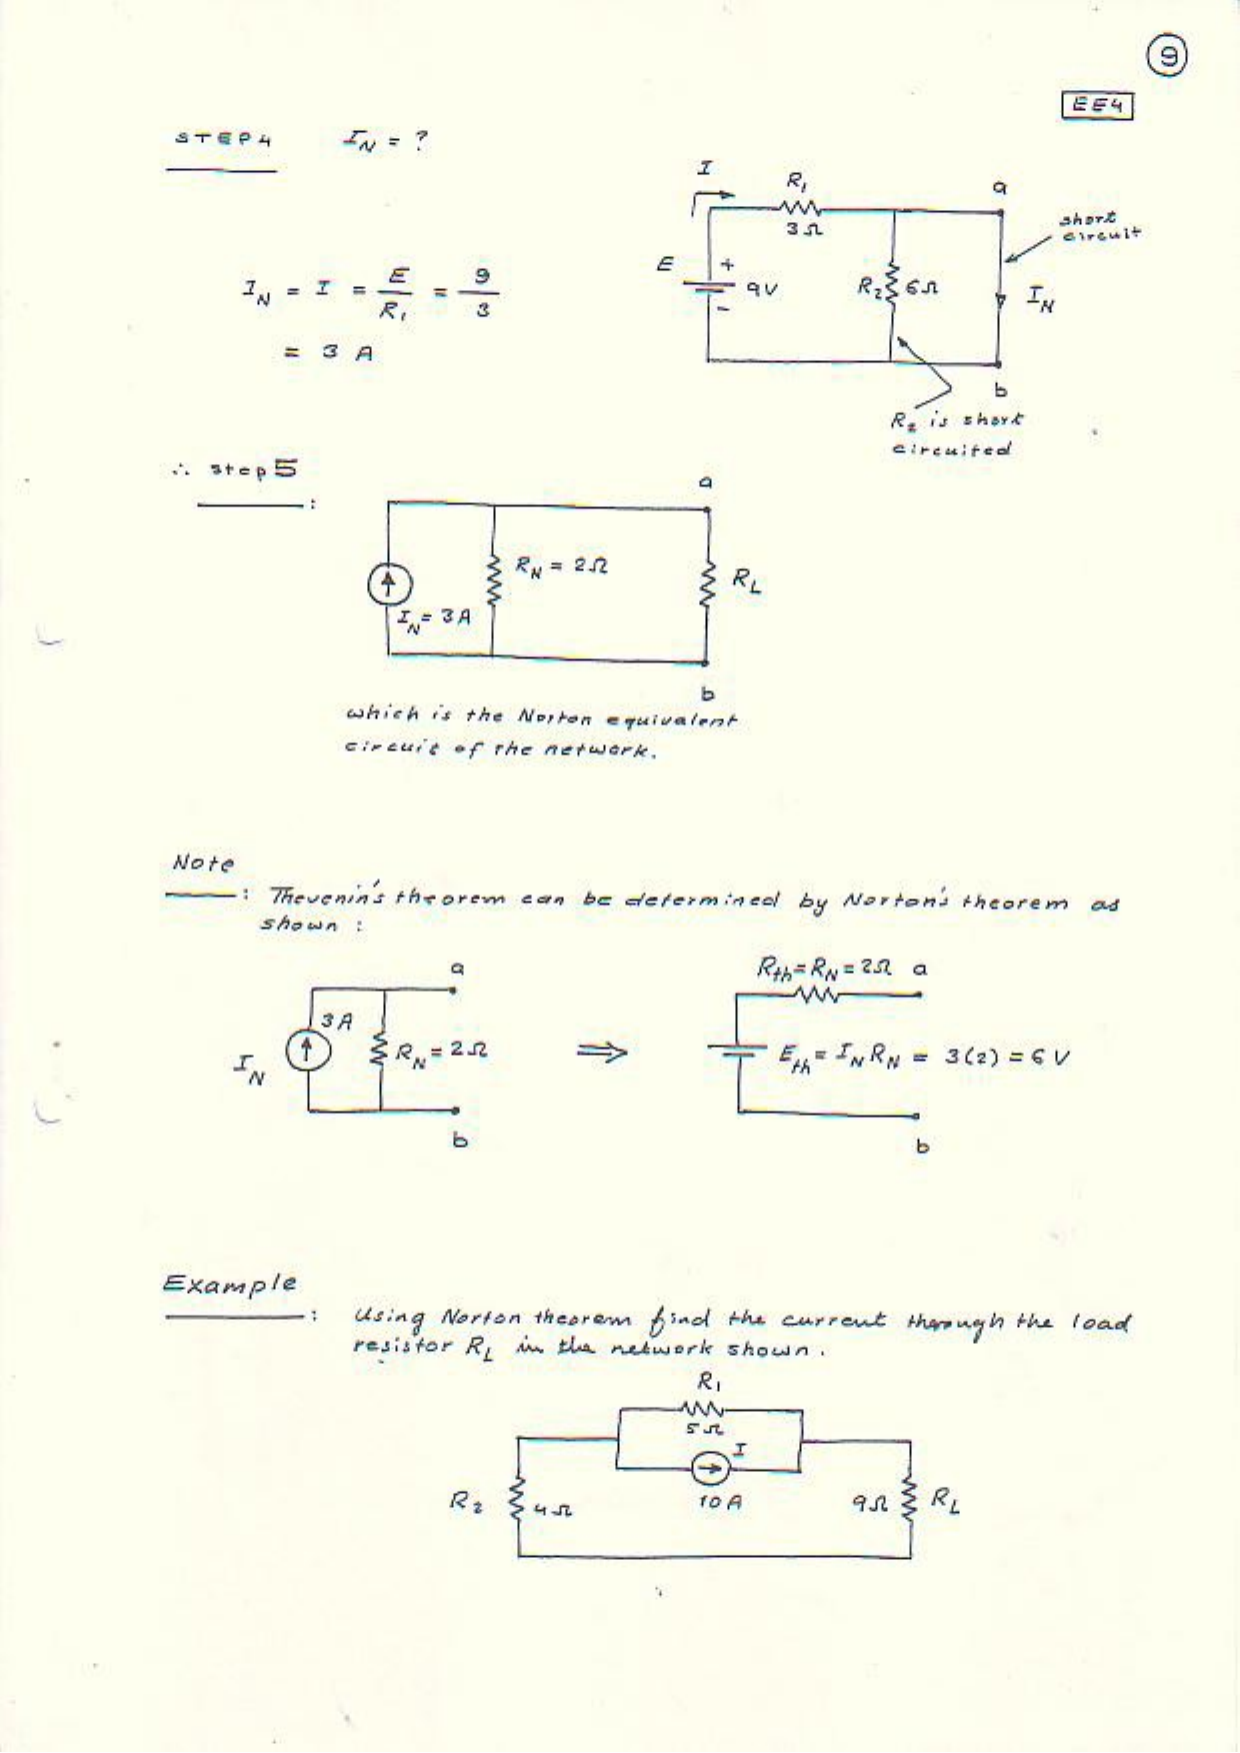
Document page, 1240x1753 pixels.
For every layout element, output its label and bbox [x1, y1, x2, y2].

text_box [0, 0, 1240, 1752]
